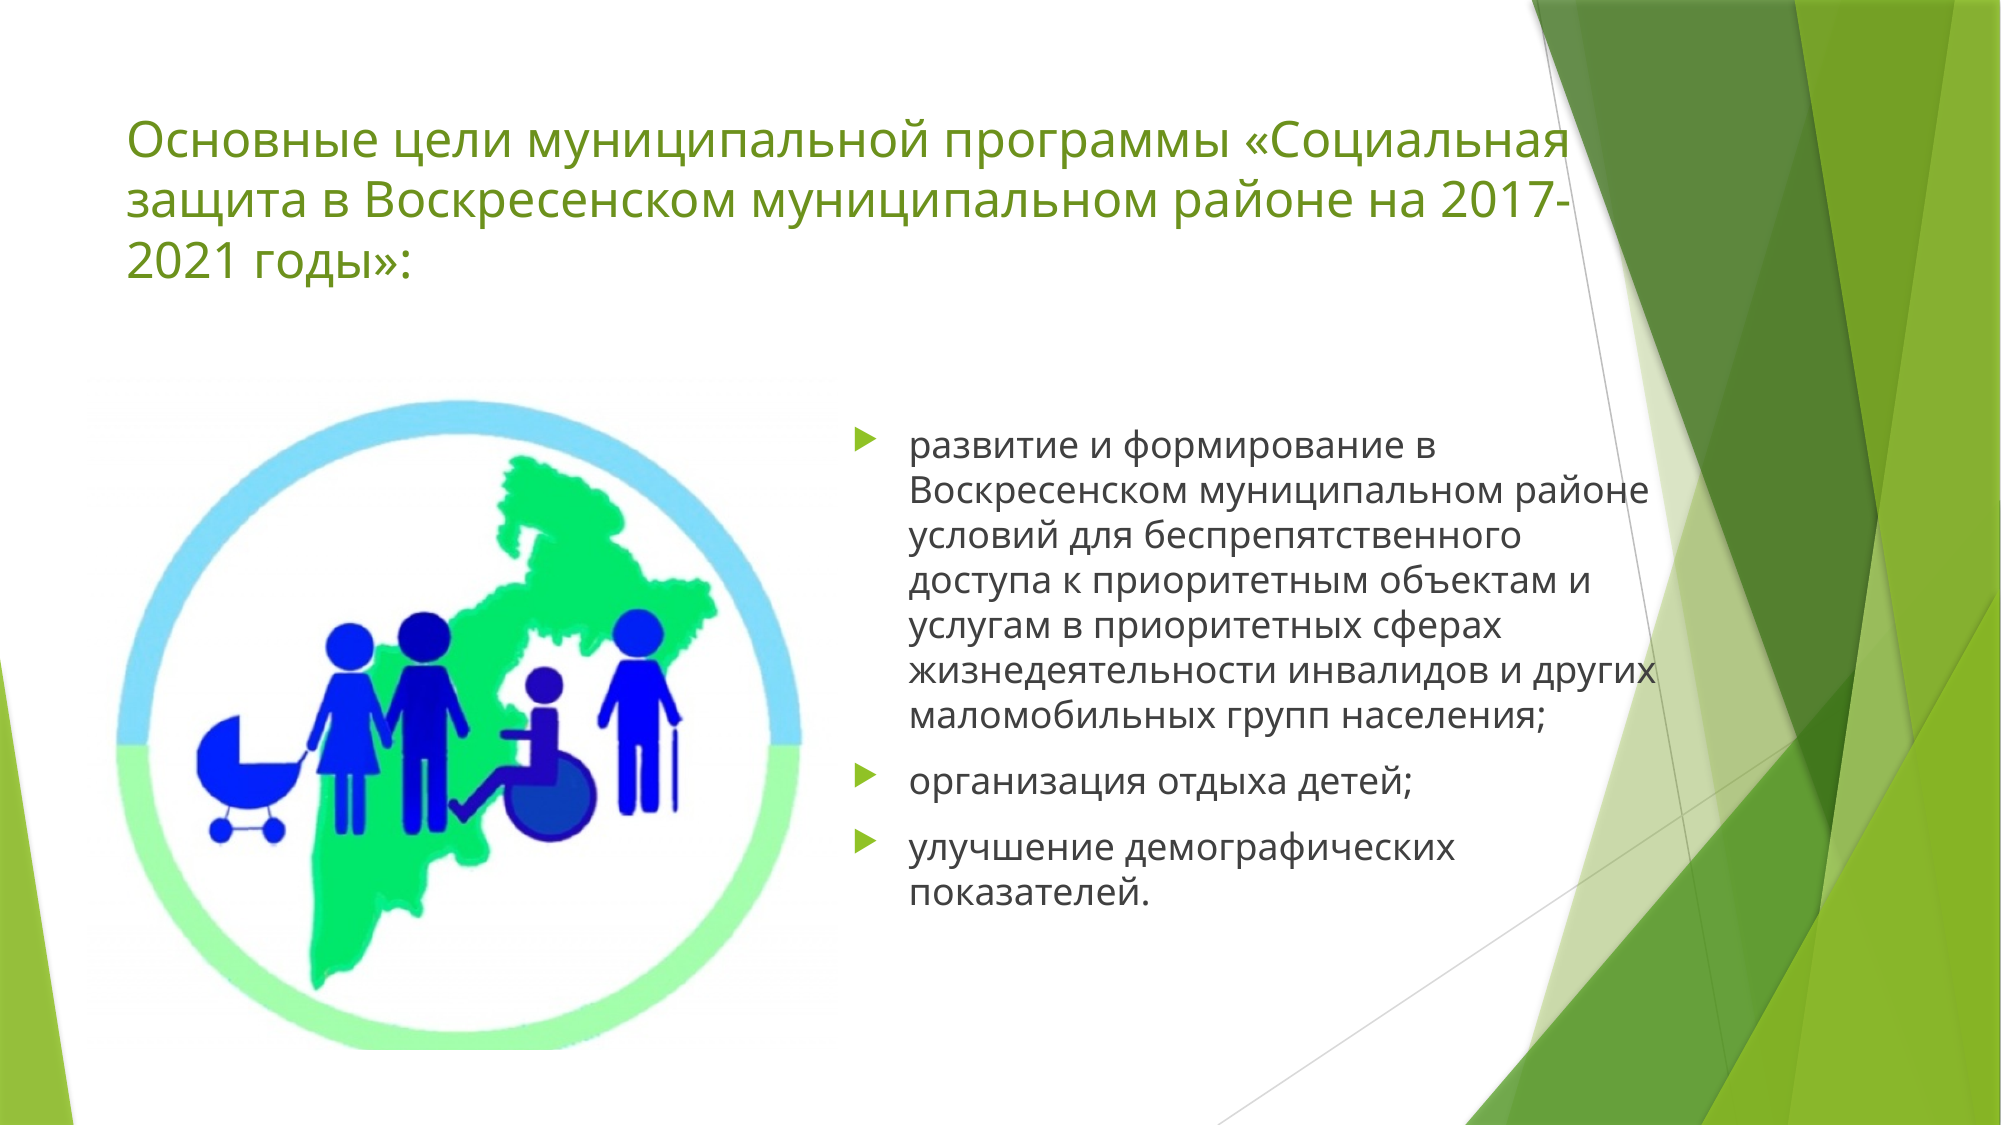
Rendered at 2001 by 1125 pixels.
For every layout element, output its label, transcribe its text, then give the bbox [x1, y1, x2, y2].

title Основные цели муниципальной программы «Социальная защита в Воскресенском муниципальном районе на 2017-2021 годы»: [111, 99, 1634, 357]
list развитие и формирование в Воскресенском муниципальном районе условий для беспрепятственного доступа к приоритетным объектам и услугам в приоритетных сферах жизнедеятельности инвалидов и других маломобильных групп населения; организация отдыха детей; улучшение демографических показателей. [843, 413, 1678, 1050]
picture [86, 355, 838, 1051]
